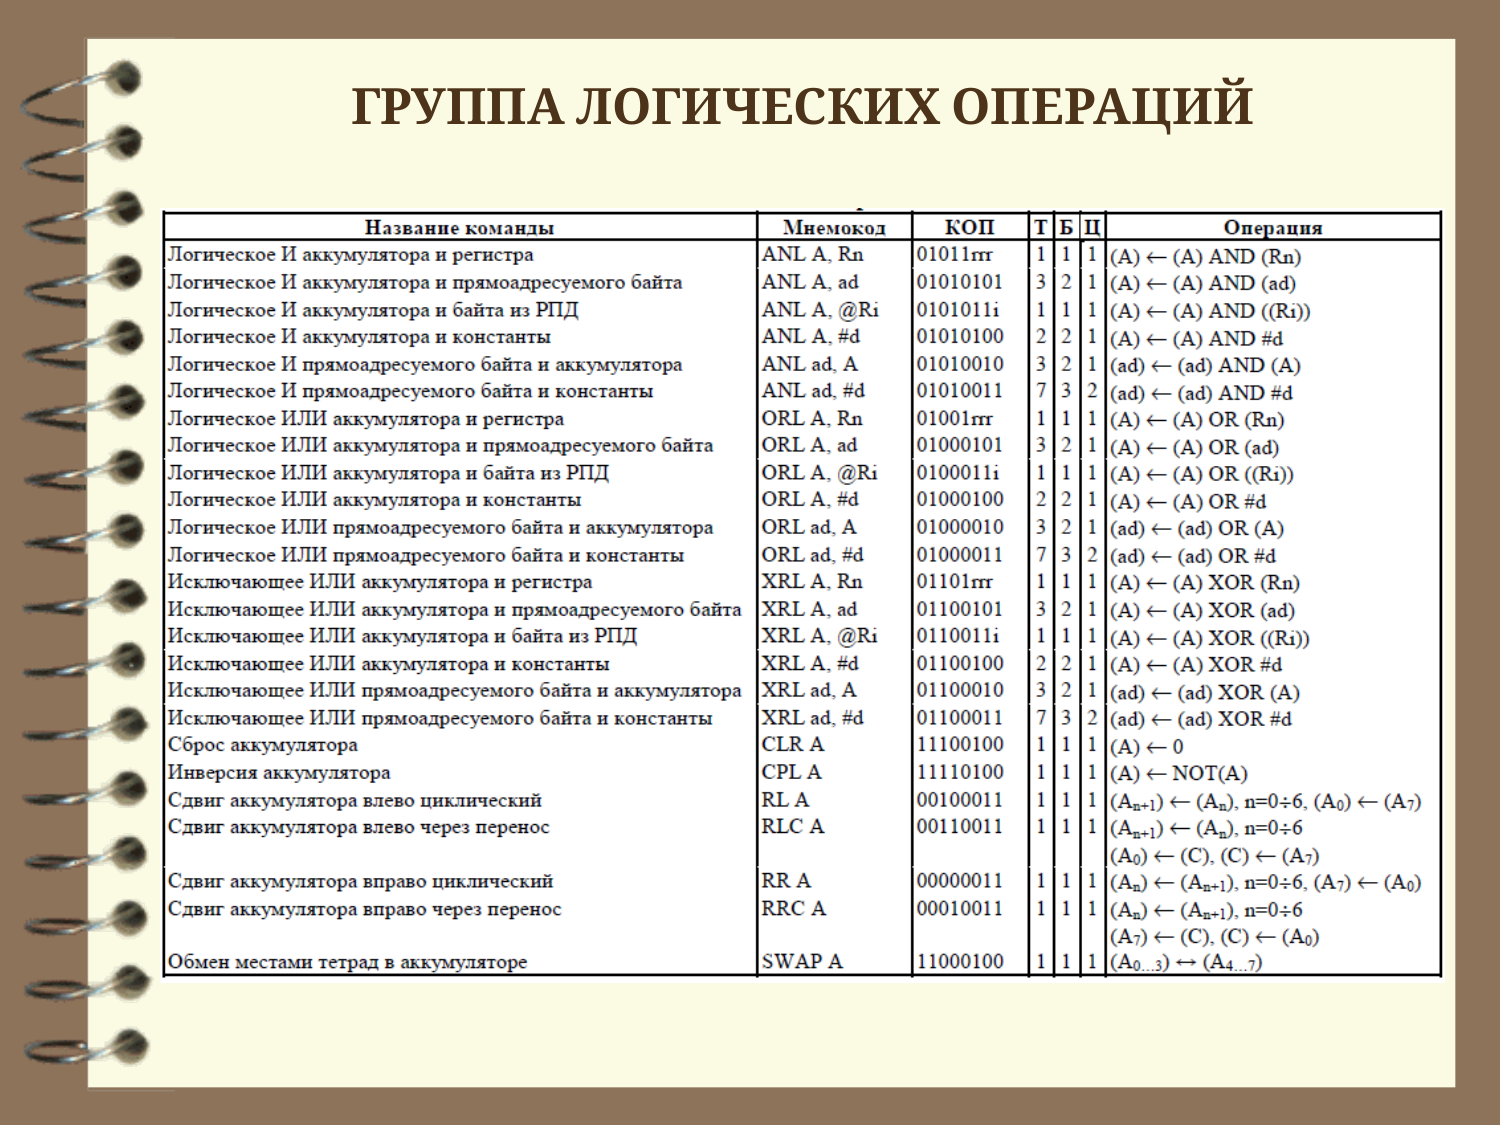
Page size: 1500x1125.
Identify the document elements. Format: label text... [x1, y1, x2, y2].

text_box ГРУППА ЛОГИЧЕСКИХ ОПЕРАЦИЙ [171, 66, 1435, 142]
text_box [10, 0, 386, 308]
picture [0, 0, 1445, 1125]
